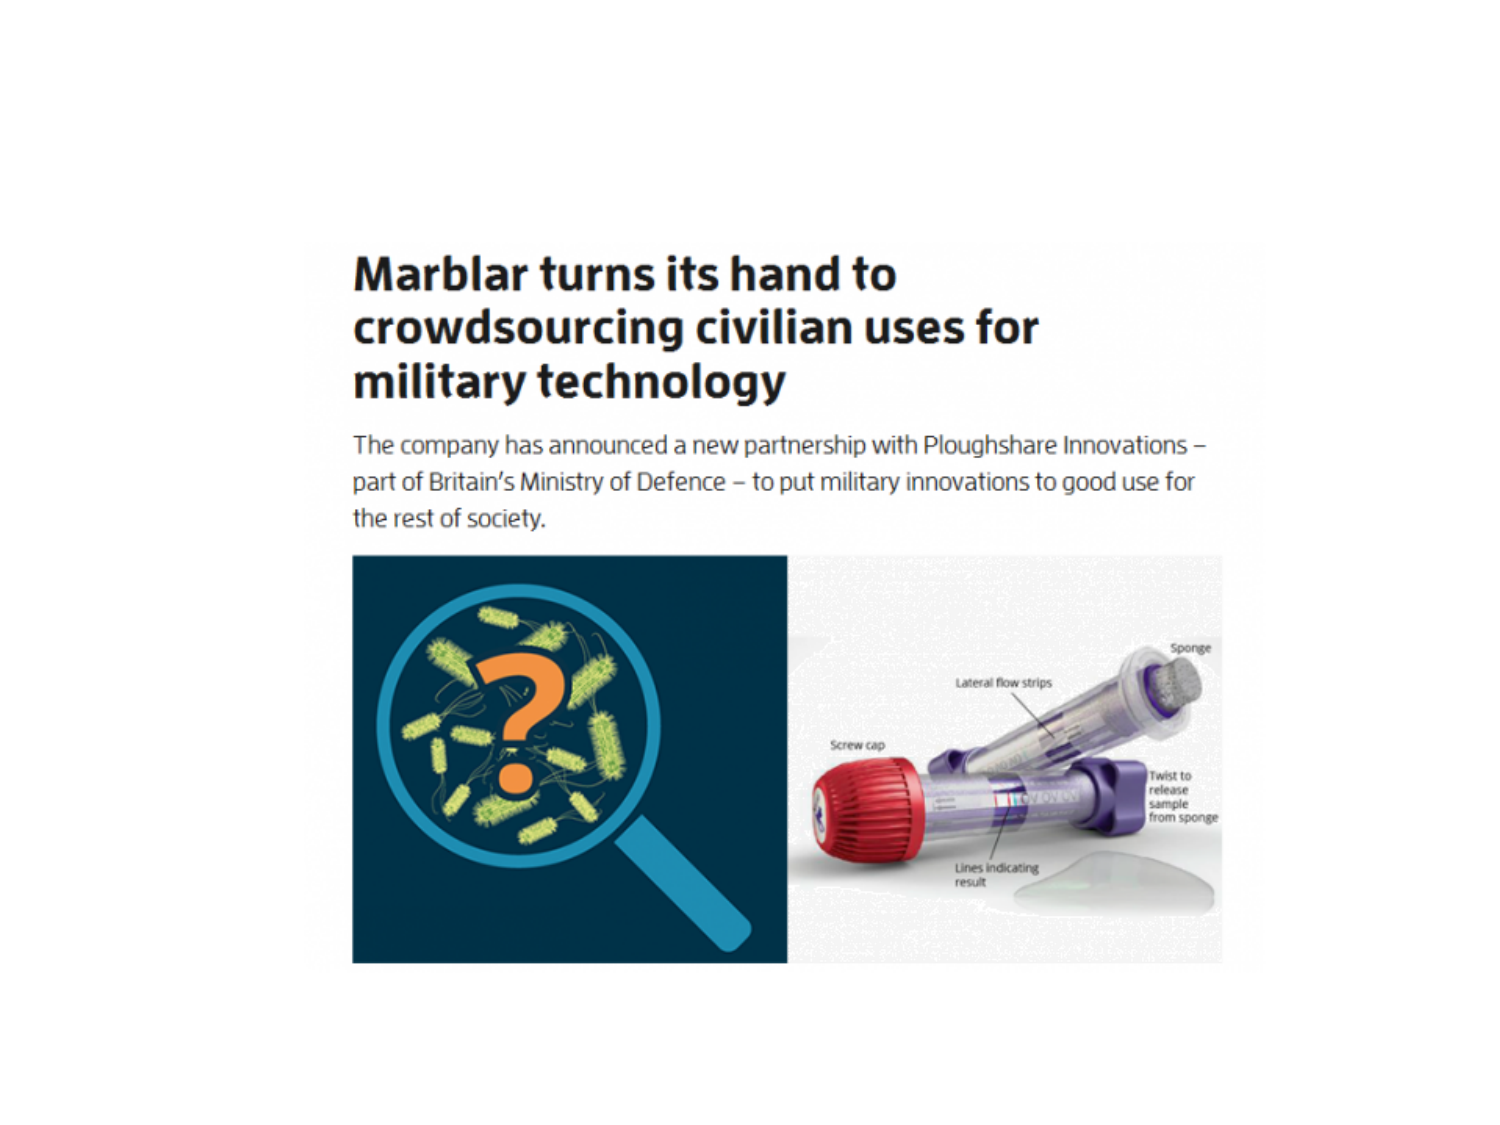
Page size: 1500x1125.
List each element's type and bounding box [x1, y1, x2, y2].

picture [304, 242, 1266, 973]
